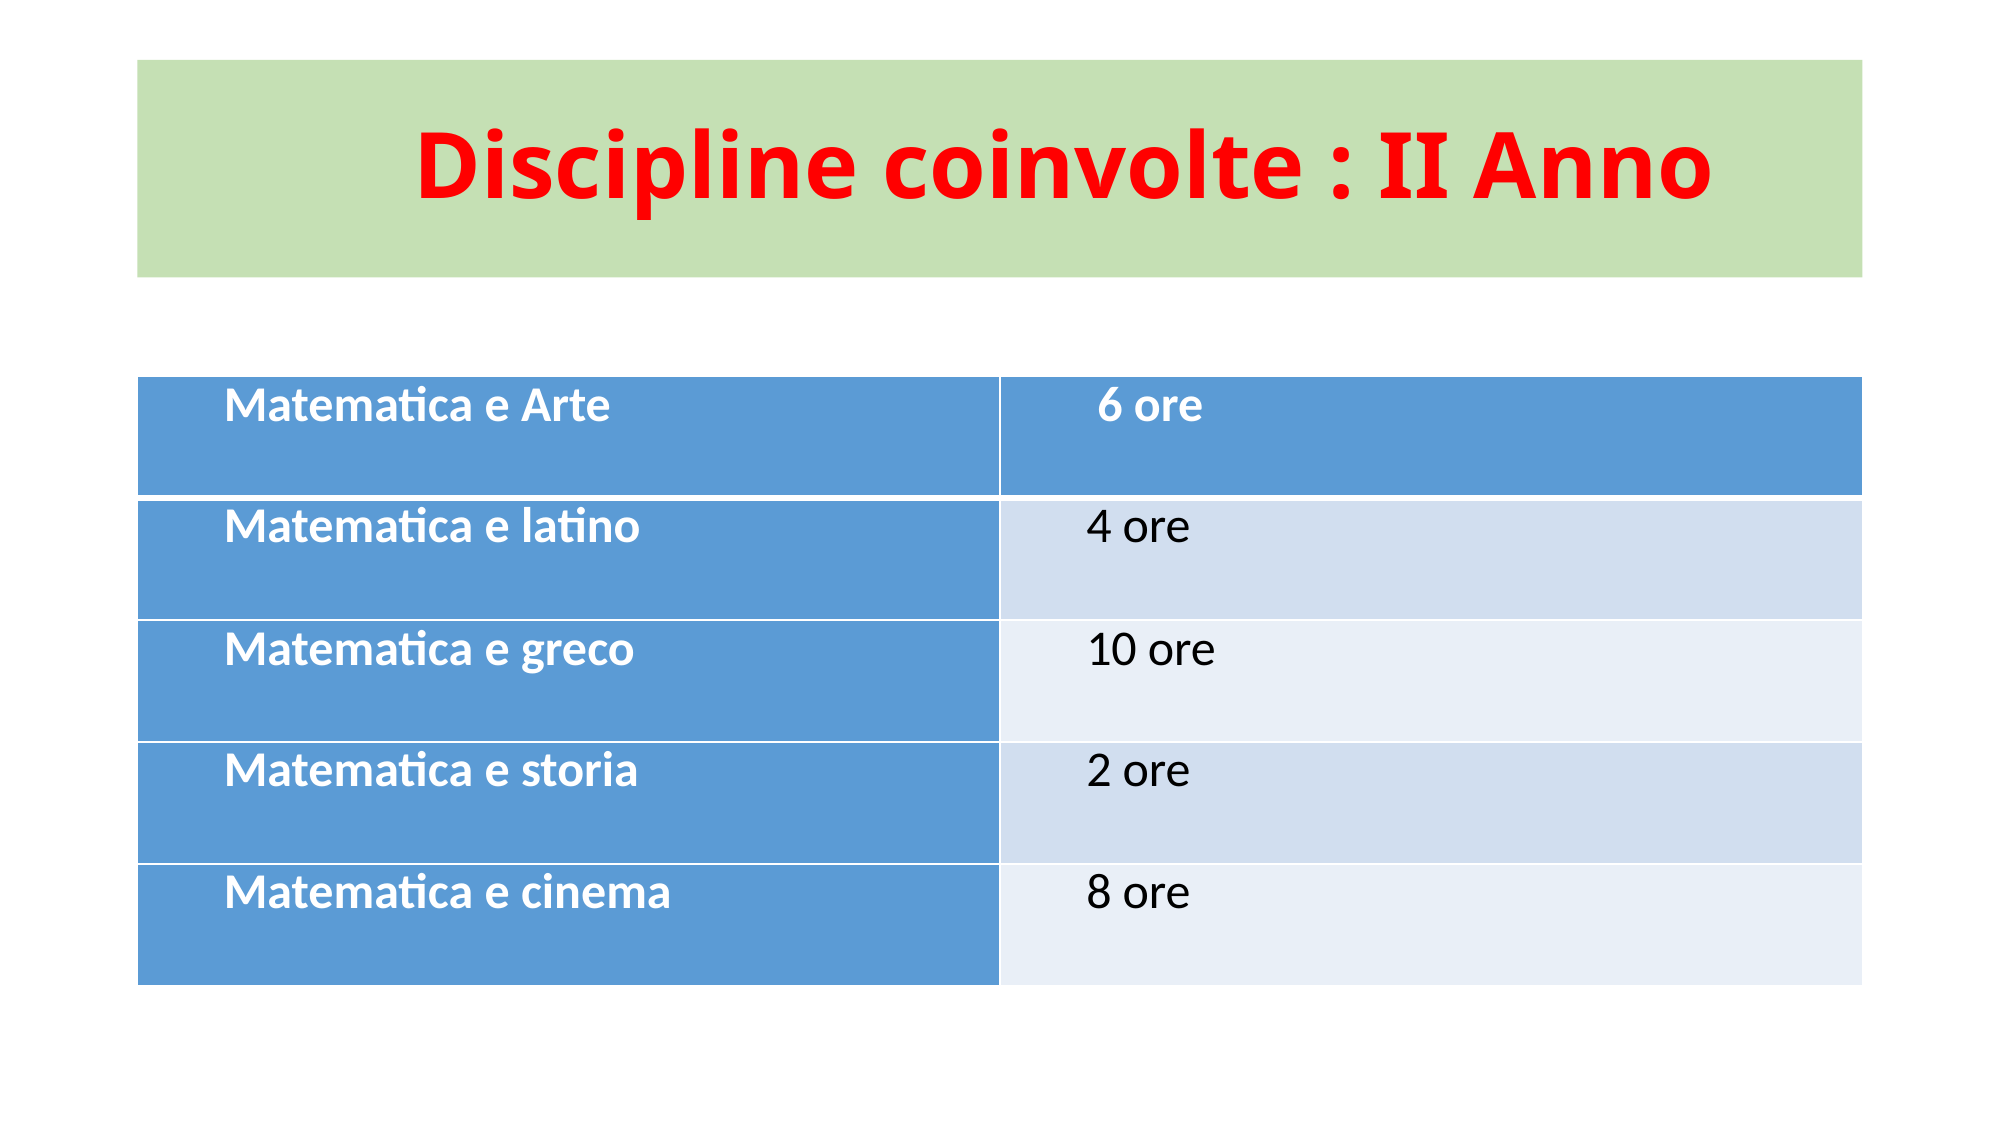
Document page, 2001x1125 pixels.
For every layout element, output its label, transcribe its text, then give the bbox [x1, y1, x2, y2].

table_cell 8 ore [1001, 865, 1862, 985]
table_header Matematica e Arte [138, 377, 999, 495]
table_cell 10 ore [1001, 621, 1862, 741]
text_box [0, 0, 2000, 75]
table_cell Matematica e storia [138, 743, 999, 863]
title Discipline coinvolte : II Anno [137, 75, 1863, 278]
table_cell Matematica e latino [138, 501, 999, 619]
table_header 6 ore [1001, 377, 1862, 495]
table_cell 4 ore [1001, 501, 1862, 619]
table_cell Matematica e greco [138, 621, 999, 741]
table_cell Matematica e cinema [138, 865, 999, 985]
table_cell 2 ore [1001, 743, 1862, 863]
